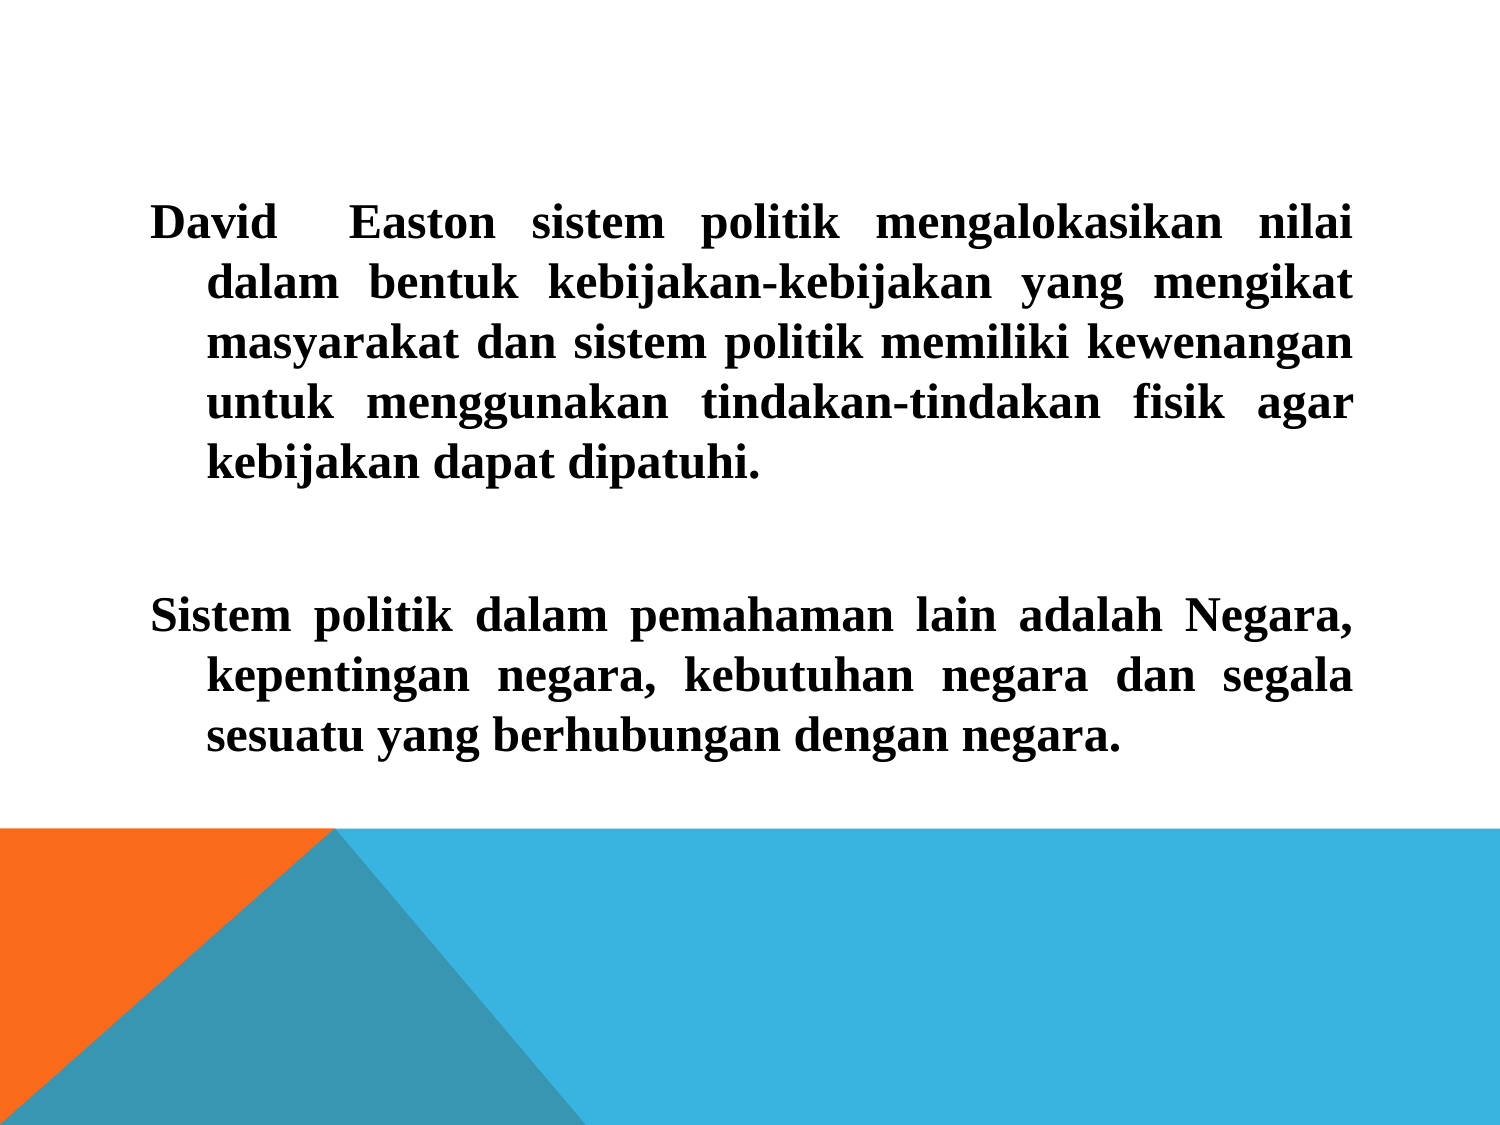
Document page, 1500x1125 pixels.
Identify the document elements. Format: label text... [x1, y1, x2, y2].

list David Easton sistem politik mengalokasikan nilai dalam bentuk kebijakan-kebijakan yang mengikat masyarakat dan sistem politik memiliki kewenangan untuk menggunakan tindakan-tindakan fisik agar kebijakan dapat dipatuhi. Sistem politik dalam pemahaman lain adalah Negara, kepentingan negara, kebutuhan negara dan segala sesuatu yang berhubungan dengan negara. [135, 180, 1369, 768]
